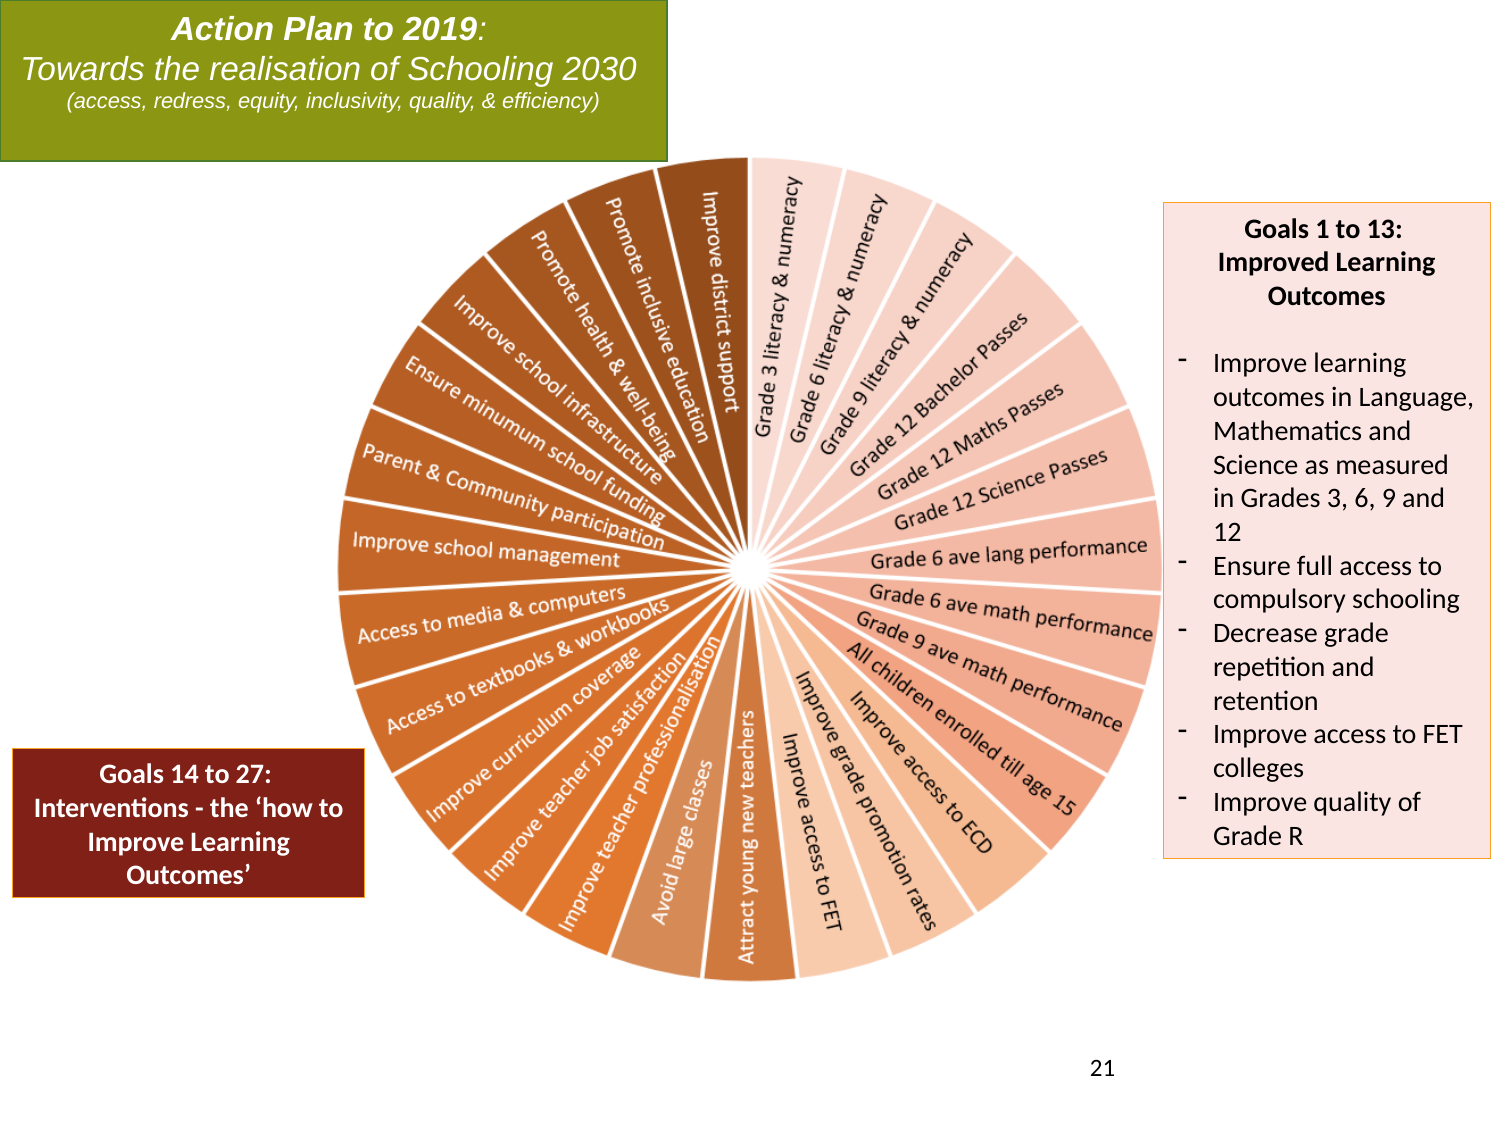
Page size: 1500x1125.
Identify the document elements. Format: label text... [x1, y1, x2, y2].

text_box Goals 14 to 27: Interventions - the ‘how to Improve Learning Outcomes’ [12, 748, 311, 898]
picture [316, 143, 1172, 987]
text_box Goals 1 to 13: Improved Learning Outcomes Improve learning outcomes in Language, Mathematics and Science as measured in Grades 3, 6, 9 and 12 Ensure full access to compulsory schooling Decrease grade repetition and retention Improve access to FET colleges Improve quality of Grade R [1176, 202, 1491, 859]
text_box Action Plan to 2019: Towards the realisation of Schooling 2030 (access, redress, equity, inclusivity, quality, & efficiency) [0, 0, 668, 161]
slide_number 21 [1074, 1030, 1425, 1103]
